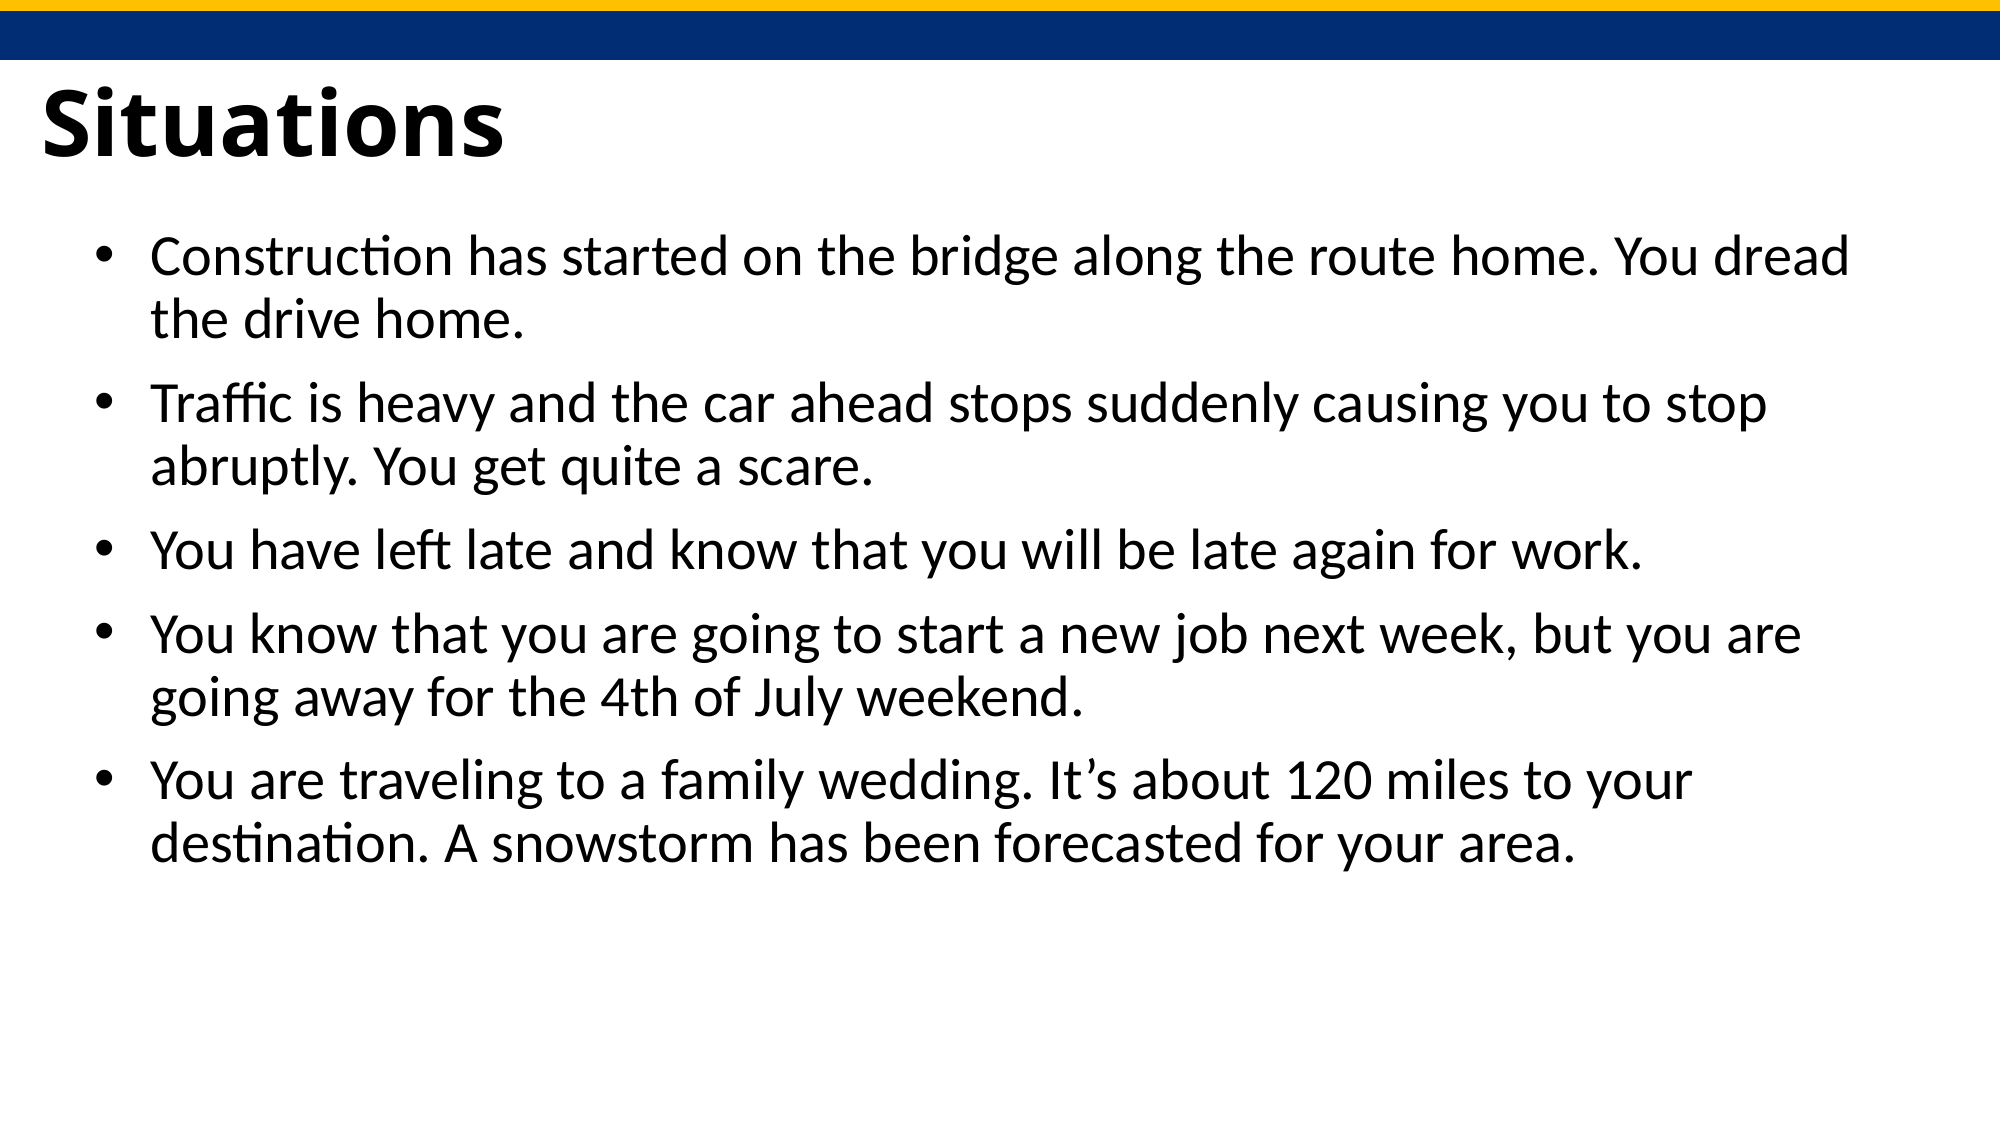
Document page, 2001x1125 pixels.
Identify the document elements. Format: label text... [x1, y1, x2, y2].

title Situations [26, 63, 1752, 191]
list Construction has started on the bridge along the route home. You dread the drive home. Traffic is heavy and the car ahead stops suddenly causing you to stop abruptly. You get quite a scare. You have left late and know that you will be late again for work. You know that you are going to start a new job next week, but you are going away for the 4th of July weekend. You are traveling to a family wedding. It’s about 120 miles to your destination. A snowstorm has been forecasted for your area. [79, 217, 1892, 1014]
picture [0, 0, 2000, 60]
